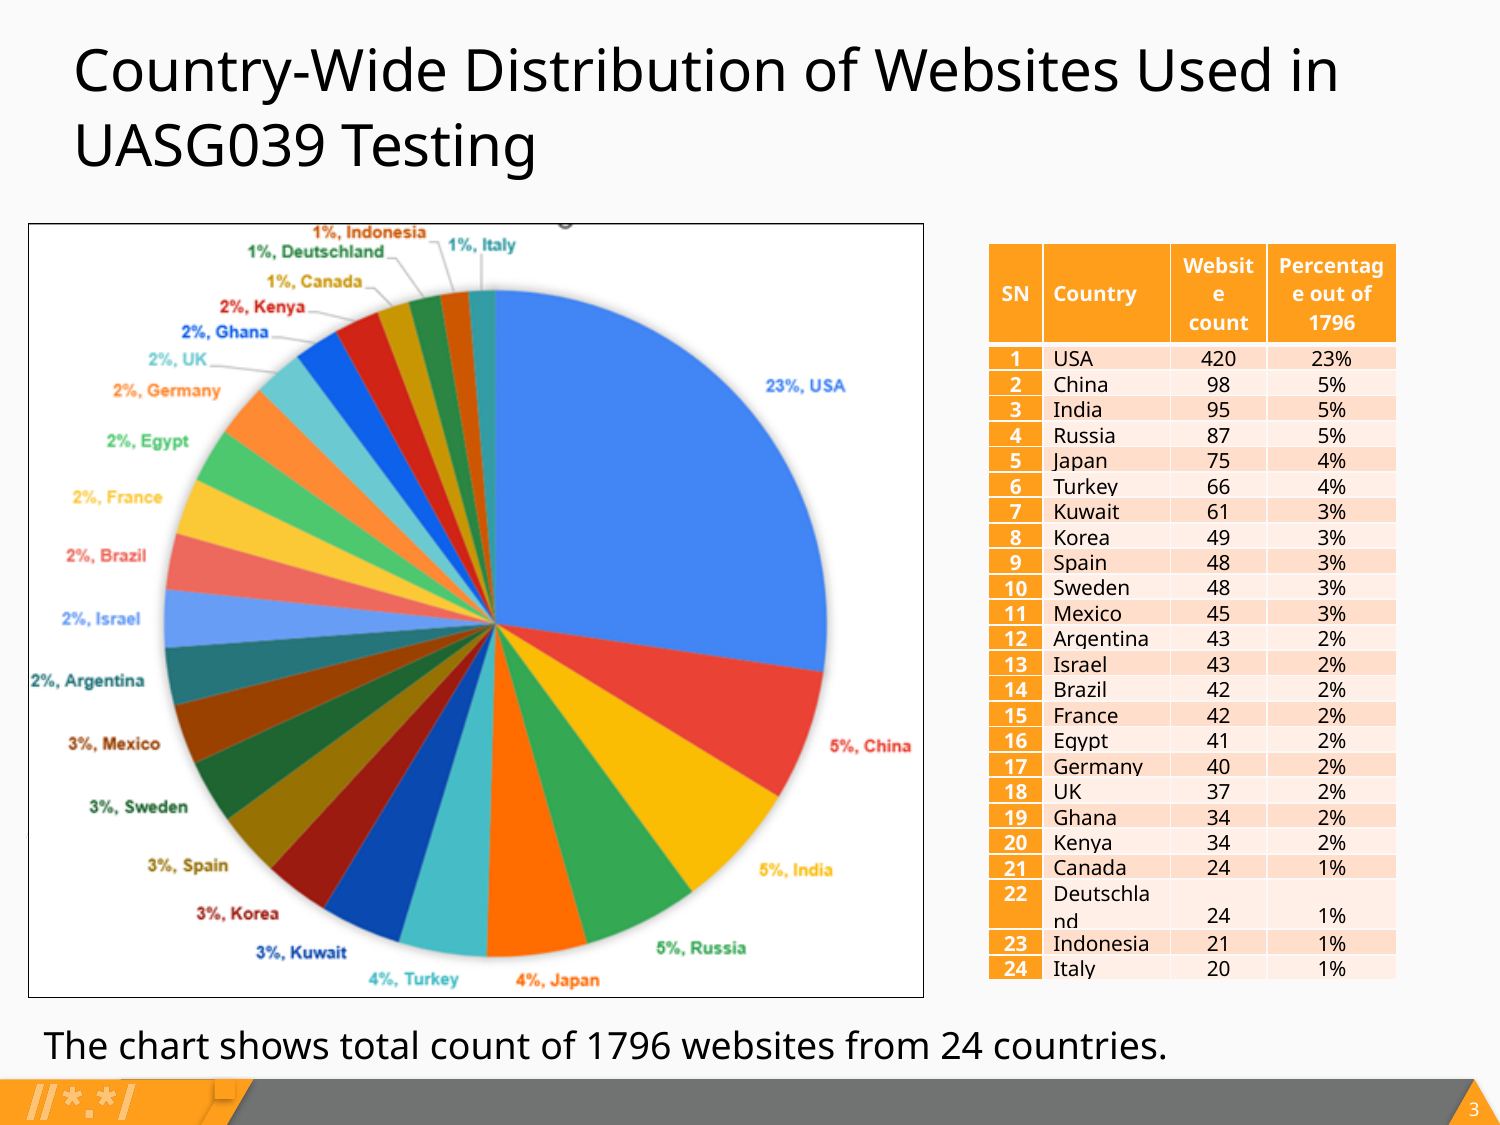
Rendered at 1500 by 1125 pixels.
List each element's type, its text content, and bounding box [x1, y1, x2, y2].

table_cell 42 [1171, 702, 1266, 726]
table_cell 2% [1268, 778, 1396, 802]
table_cell Turkey [1044, 473, 1170, 496]
table_cell 48 [1171, 549, 1266, 573]
table_cell Mexico [1044, 600, 1170, 624]
table_cell 21 [1171, 930, 1266, 954]
table_cell 5% [1268, 396, 1396, 420]
table_cell 2% [1268, 676, 1396, 700]
table_cell 2% [1268, 651, 1396, 675]
table_cell 5% [1268, 422, 1396, 446]
table_cell 3% [1268, 524, 1396, 547]
table_cell 1% [1268, 956, 1396, 979]
table_cell 2% [1268, 626, 1396, 649]
table_cell 43 [1171, 626, 1266, 649]
table_cell 2% [1268, 702, 1396, 726]
table_cell 12 [989, 626, 1042, 649]
table_cell 41 [1171, 727, 1266, 751]
table_cell 48 [1171, 575, 1266, 598]
table_cell Indonesia [1044, 930, 1170, 954]
table_cell 87 [1171, 422, 1266, 446]
table_cell 95 [1171, 396, 1266, 420]
table_cell 3% [1268, 575, 1396, 598]
table_cell Deutschland [1044, 880, 1170, 928]
table_cell Russia [1044, 422, 1170, 446]
table_cell Korea [1044, 524, 1170, 547]
table_cell Germany [1044, 753, 1170, 776]
table_cell 34 [1171, 804, 1266, 827]
table_cell 61 [1171, 498, 1266, 522]
table_cell 24 [1171, 880, 1266, 928]
table_cell 3 [989, 396, 1042, 420]
table_cell 3% [1268, 549, 1396, 573]
table_cell 2% [1268, 829, 1396, 853]
table_cell 11 [989, 600, 1042, 624]
table_cell Japan [1044, 447, 1170, 471]
table_cell 75 [1171, 447, 1266, 471]
table_header Percentage out of 1796 [1268, 244, 1396, 342]
table_cell 8 [989, 524, 1042, 547]
table_cell 1% [1268, 930, 1396, 954]
table_cell 4% [1268, 473, 1396, 496]
table_cell 19 [989, 804, 1042, 827]
table_cell 24 [1171, 855, 1266, 878]
table_header Country [1044, 244, 1170, 342]
table_cell 2 [989, 371, 1042, 395]
table_cell 22 [989, 880, 1042, 928]
table_cell 17 [989, 753, 1042, 776]
table_cell 15 [989, 702, 1042, 726]
text_box Country-Wide Distribution of Websites Used in UASG039 Testing [58, 21, 1500, 186]
table_cell 66 [1171, 473, 1266, 496]
table_cell 24 [989, 956, 1042, 979]
table_cell 4% [1268, 447, 1396, 471]
table_cell 21 [989, 855, 1042, 878]
table_cell Egypt [1044, 727, 1170, 751]
table_cell 49 [1171, 524, 1266, 547]
table_cell 3% [1268, 498, 1396, 522]
table_cell Spain [1044, 549, 1170, 573]
table_cell 23% [1268, 347, 1396, 369]
table_cell 37 [1171, 778, 1266, 802]
table_header Website count [1171, 244, 1266, 342]
text_box The chart shows total count of 1796 websites from 24 countries. [28, 1015, 1426, 1075]
table_cell 13 [989, 651, 1042, 675]
table_header SN [989, 244, 1042, 342]
table_cell India [1044, 396, 1170, 420]
table_cell UK [1044, 778, 1170, 802]
table_cell 23 [989, 930, 1042, 954]
table_cell 16 [989, 727, 1042, 751]
table_cell 10 [989, 575, 1042, 598]
table_cell 43 [1171, 651, 1266, 675]
table_cell 7 [989, 498, 1042, 522]
table_cell Kenya [1044, 829, 1170, 853]
table_cell 2% [1268, 727, 1396, 751]
table_cell 42 [1171, 676, 1266, 700]
table_cell 2% [1268, 804, 1396, 827]
table_cell 2% [1268, 753, 1396, 776]
table_cell Kuwait [1044, 498, 1170, 522]
table_cell Ghana [1044, 804, 1170, 827]
table_cell 34 [1171, 829, 1266, 853]
table_cell Argentina [1044, 626, 1170, 649]
table_cell France [1044, 702, 1170, 726]
table_cell Sweden [1044, 575, 1170, 598]
table_cell Italy [1044, 956, 1170, 979]
table_cell 40 [1171, 753, 1266, 776]
table_cell 420 [1171, 347, 1266, 369]
table_cell 14 [989, 676, 1042, 700]
table_cell China [1044, 371, 1170, 395]
table_cell 98 [1171, 371, 1266, 395]
table_cell Israel [1044, 651, 1170, 675]
table_cell 6 [989, 473, 1042, 496]
table_cell 20 [989, 829, 1042, 853]
table_cell 4 [989, 422, 1042, 446]
table_cell 1% [1268, 880, 1396, 928]
table_cell 3% [1268, 600, 1396, 624]
table_cell Brazil [1044, 676, 1170, 700]
table_cell 9 [989, 549, 1042, 573]
table_cell 1 [989, 347, 1042, 369]
table_cell 5 [989, 447, 1042, 471]
table_cell 18 [989, 778, 1042, 802]
table_cell Canada [1044, 855, 1170, 878]
table_cell 1% [1268, 855, 1396, 878]
table_cell 45 [1171, 600, 1266, 624]
table_cell 20 [1171, 956, 1266, 979]
table_cell 5% [1268, 371, 1396, 395]
picture [28, 223, 924, 998]
table_cell USA [1044, 347, 1170, 369]
